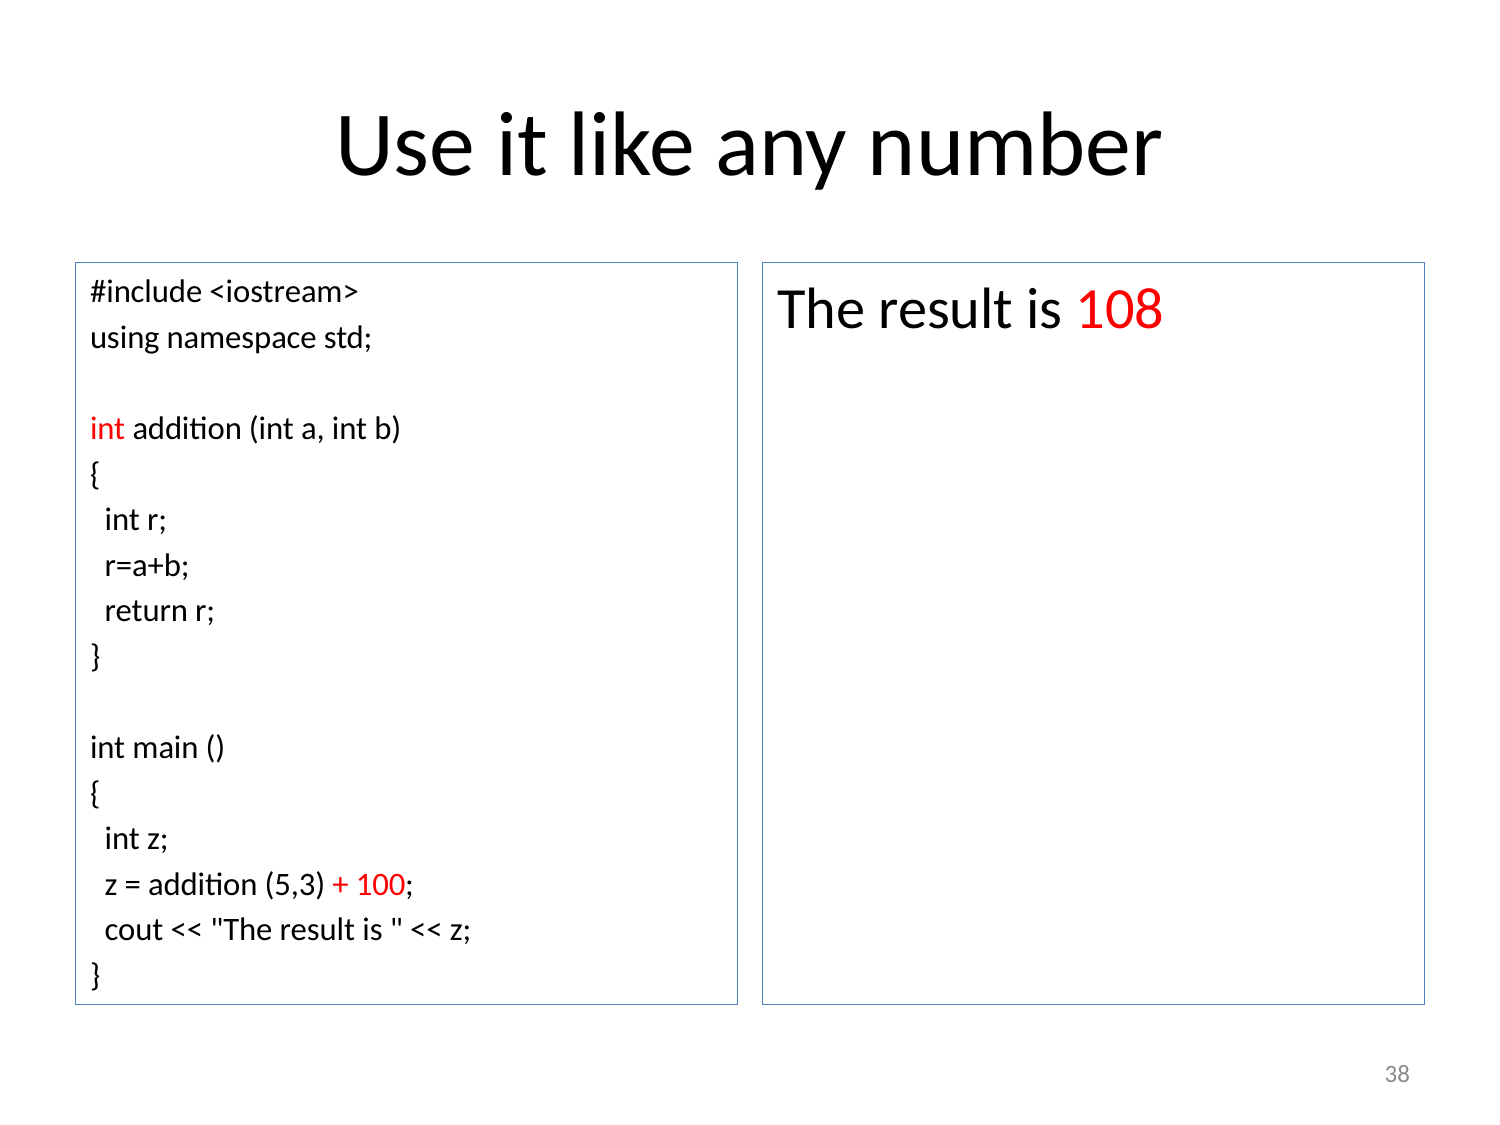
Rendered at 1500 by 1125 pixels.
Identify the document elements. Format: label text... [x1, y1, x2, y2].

title Use it like any number [75, 45, 1425, 233]
list The result is 108 [762, 262, 1425, 1005]
slide_number 38 [1074, 1042, 1425, 1103]
list #include <iostream> using namespace std; int addition (int a, int b) { int r; r=a+b; return r; } int main () { int z; z = addition (5,3) + 100; cout << "The result is " << z; } [75, 262, 738, 1005]
